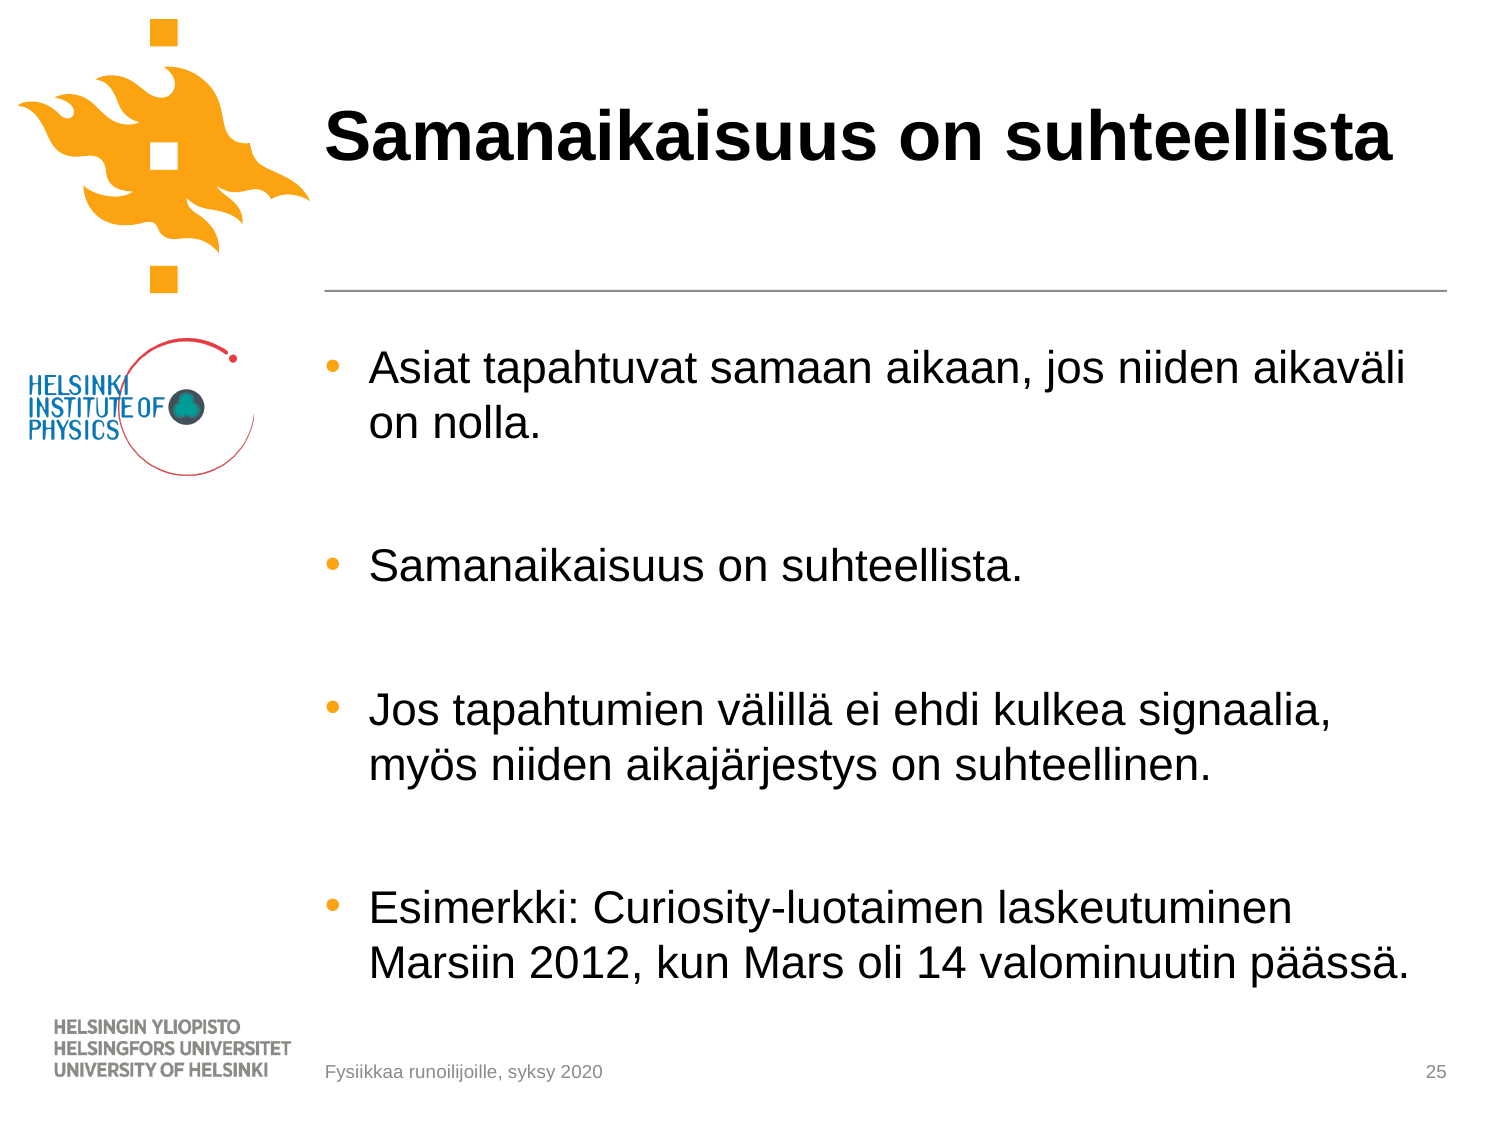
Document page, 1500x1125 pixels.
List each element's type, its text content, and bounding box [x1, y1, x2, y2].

picture [53, 1017, 292, 1079]
list Asiat tapahtuvat samaan aikaan, jos niiden aikaväli on nolla. Samanaikaisuus on suhteellista. Jos tapahtumien välillä ei ehdi kulkea signaalia, myös niiden aikajärjestys on suhteellinen. Esimerkki: Curiosity-luotaimen laskeutuminen Marsiin 2012, kun Mars oli 14 valominuutin päässä. [324, 338, 1453, 1059]
footer Fysiikkaa runoilijoille, syksy 2020 [324, 1058, 1069, 1083]
slide_number 25 [1376, 1011, 1447, 1083]
title Samanaikaisuus on suhteellista [324, 90, 1447, 279]
